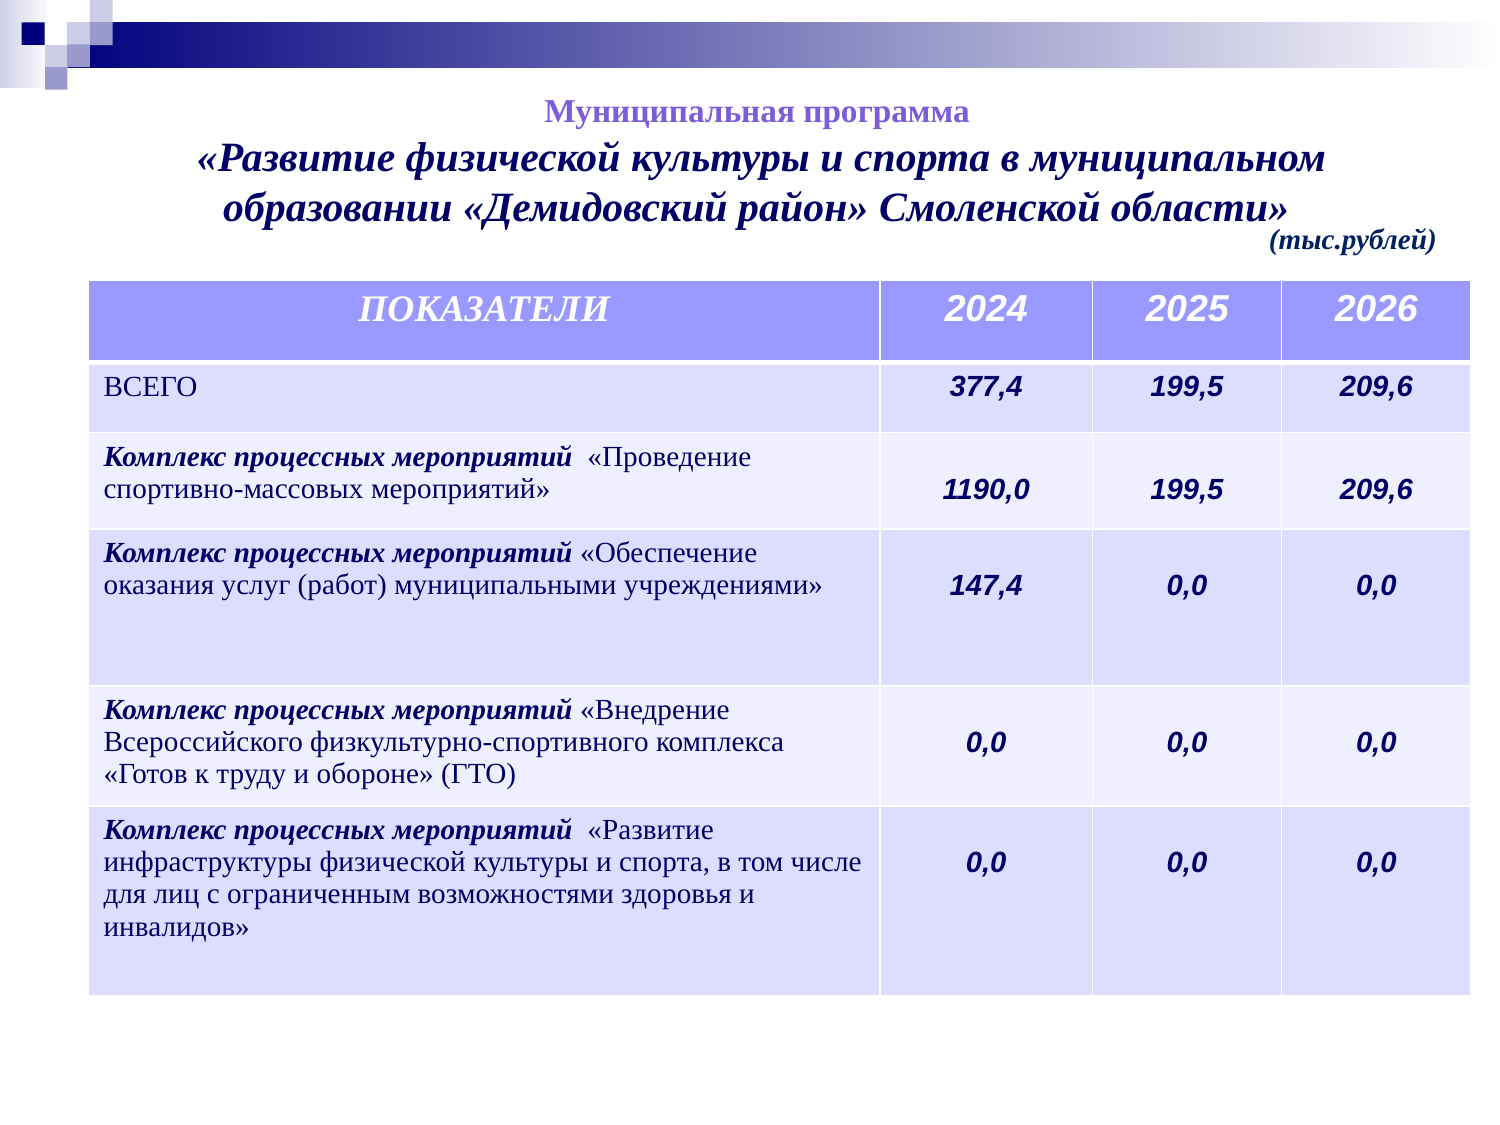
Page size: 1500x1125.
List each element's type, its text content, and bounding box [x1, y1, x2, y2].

table_cell 147,4 [881, 530, 1092, 685]
table_cell 0,0 [1093, 530, 1281, 685]
table_header 2025 [1093, 281, 1281, 360]
table_cell 0,0 [1282, 807, 1470, 995]
table_header 2024 [881, 281, 1092, 360]
table_header 2026 [1282, 281, 1470, 360]
table_header ПОКАЗАТЕЛИ [89, 281, 879, 360]
table_cell 0,0 [1282, 687, 1470, 805]
table_cell 377,4 [881, 365, 1092, 432]
table_cell 0,0 [1282, 530, 1470, 685]
table_cell ВСЕГО [89, 365, 879, 432]
table_cell 199,5 [1093, 433, 1281, 528]
table_cell 199,5 [1093, 365, 1281, 432]
table_cell 209,6 [1282, 433, 1470, 528]
table_cell Комплекс процессных мероприятий «Проведение спортивно-массовых мероприятий» [89, 433, 879, 528]
table_cell Комплекс процессных мероприятий «Обеспечение оказания услуг (работ) муниципальными учреждениями» [89, 530, 879, 685]
text_box (тыс.рублей) [1254, 213, 1452, 263]
table_cell 1190,0 [881, 433, 1092, 528]
table_cell Комплекс процессных мероприятий «Развитие инфраструктуры физической культуры и спорта, в том числе для лиц с ограниченным возможностями здоровья и инвалидов» [89, 807, 879, 995]
table_cell 0,0 [881, 807, 1092, 995]
table_cell 209,6 [1282, 365, 1470, 432]
text_box Муниципальная программа «Развитие физической культуры и спорта в муниципальном образовании «Демидовский район» Смоленской области» [117, 81, 1407, 237]
table_cell 0,0 [1093, 807, 1281, 995]
table_cell Комплекс процессных мероприятий «Внедрение Всероссийского физкультурно-спортивного комплекса «Готов к труду и обороне» (ГТО) [89, 687, 879, 805]
table_cell 0,0 [881, 687, 1092, 805]
table_cell 0,0 [1093, 687, 1281, 805]
